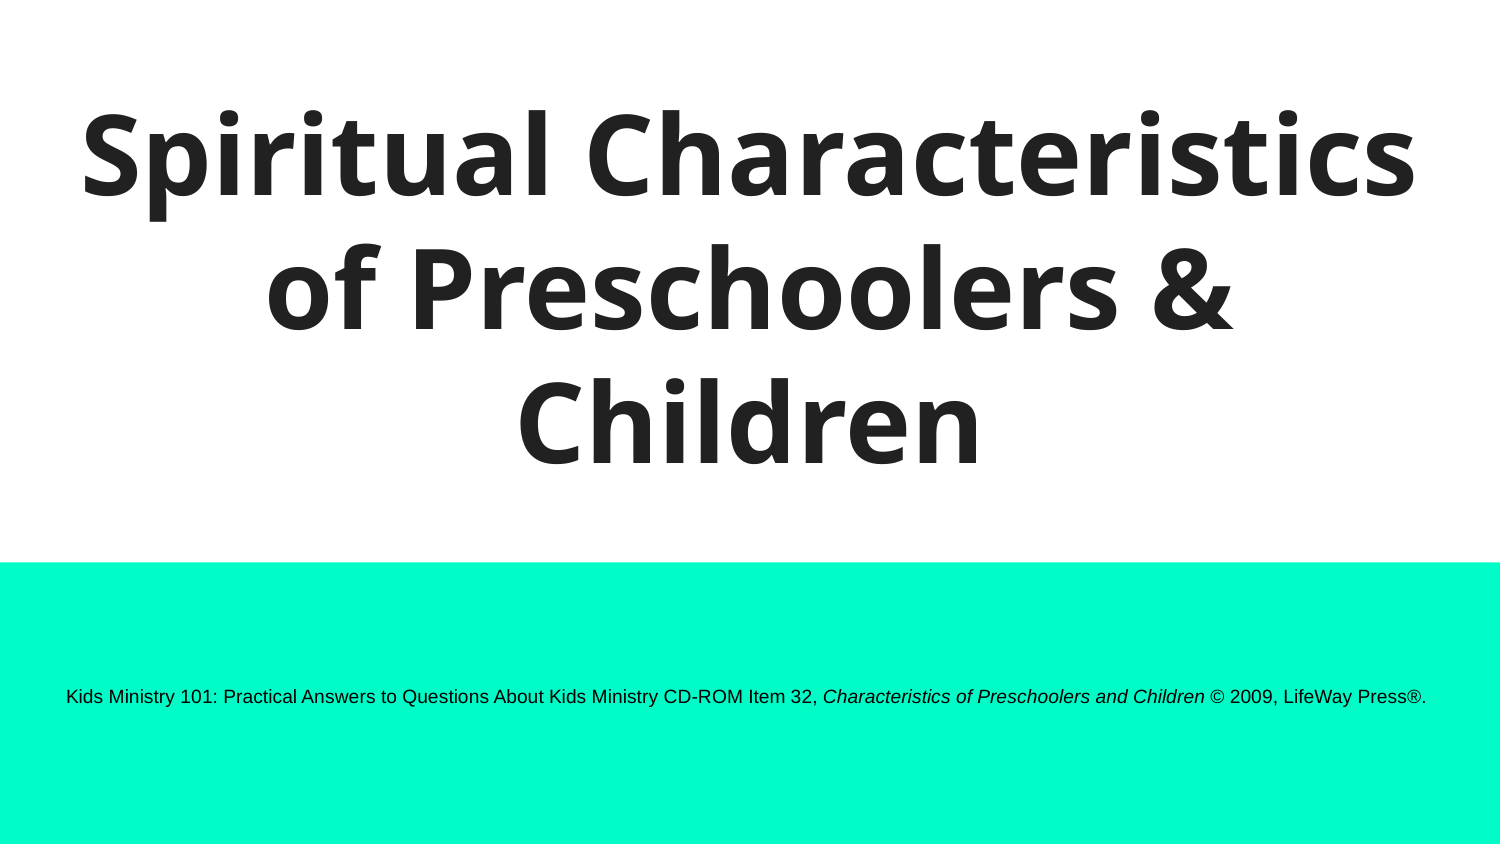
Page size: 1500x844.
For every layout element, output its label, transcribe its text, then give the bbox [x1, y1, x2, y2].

title Spiritual Characteristics of Preschoolers & Children [51, 64, 1449, 506]
subtitle Kids Ministry 101: Practical Answers to Questions About Kids Ministry CD-ROM Item 32, Characteristics of Preschoolers and Children © 2009, LifeWay Press®. [51, 638, 1449, 755]
